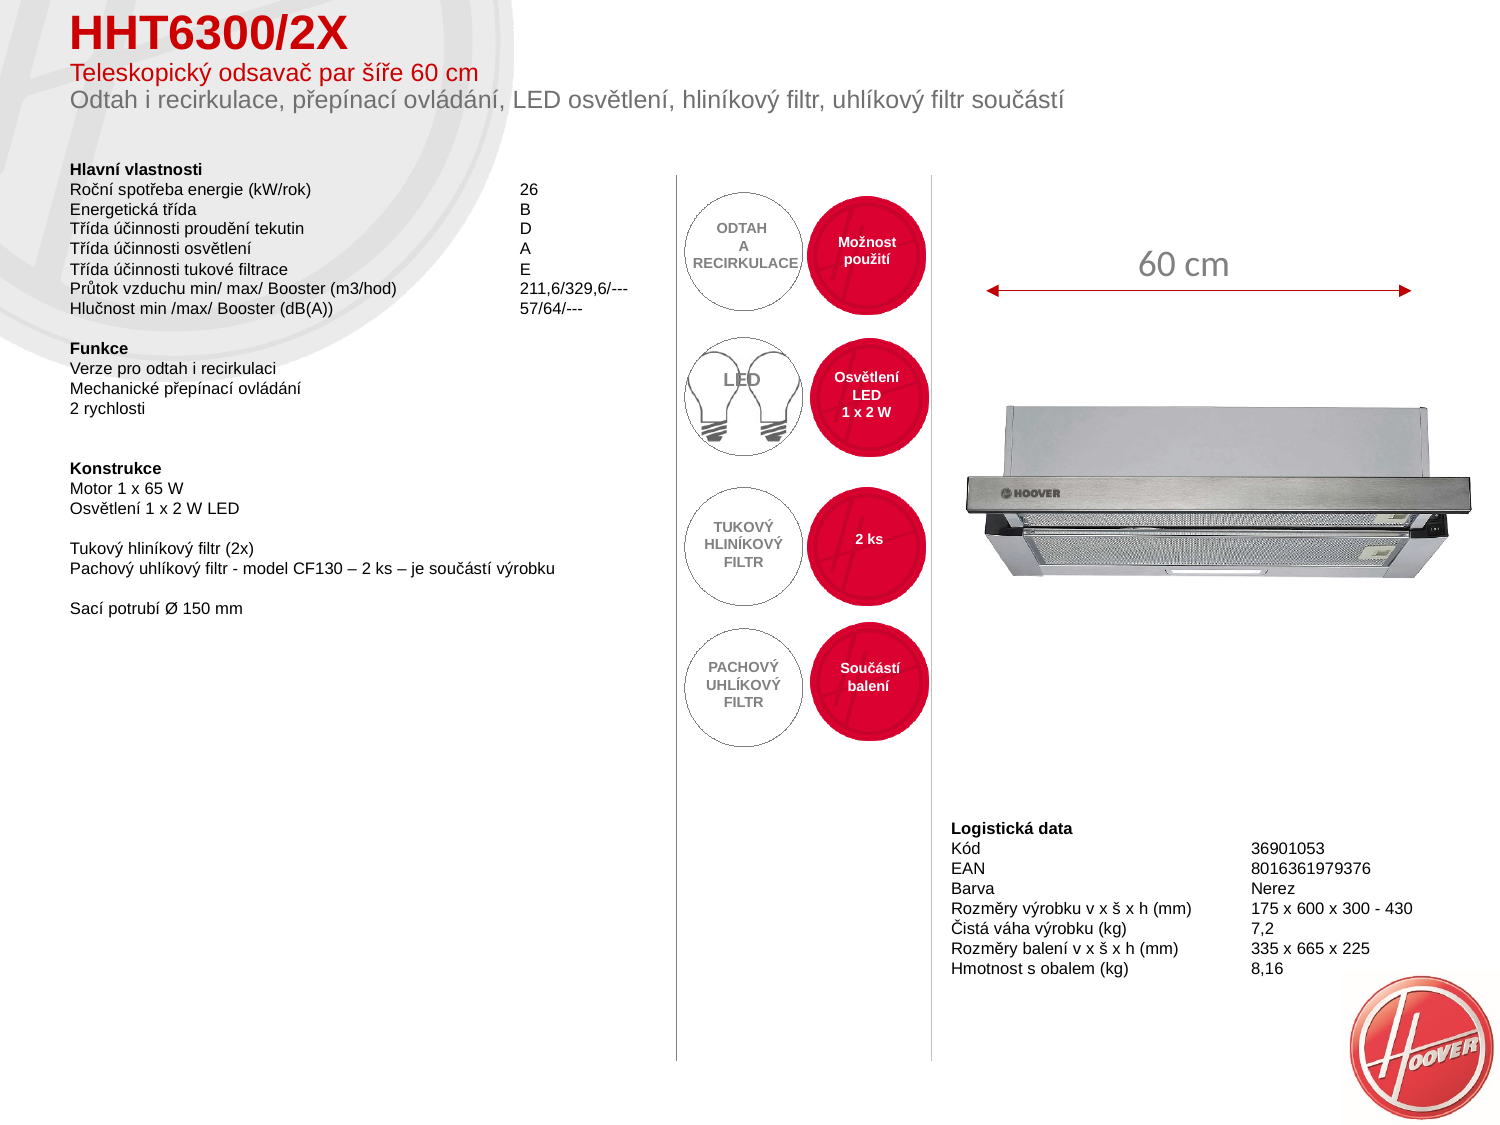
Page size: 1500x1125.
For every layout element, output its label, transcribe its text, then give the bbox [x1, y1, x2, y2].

text_box Logistická data Kód 36901053 EAN 8016361979376 Barva Nerez Rozměry výrobku v x š x h (mm) 175 x 600 x 300 - 430 Čistá váha výrobku (kg) 7,2 Rozměry balení v x š x h (mm) 335 x 665 x 225 Hmotnost s obalem (kg) 8,16 [936, 810, 1500, 985]
picture [807, 487, 926, 606]
text_box [696, 486, 792, 510]
picture [961, 397, 1475, 582]
title HHT6300/2X Teleskopický odsavač par šíře 60 cm Odtah i recirkulace, přepínací ovládání, LED osvětlení, hliníkový filtr, uhlíkový filtr součástí [54, 0, 1492, 153]
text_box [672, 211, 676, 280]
text_box [692, 578, 795, 607]
text_box 60 cm [1123, 231, 1246, 290]
text_box [699, 191, 788, 211]
picture [809, 622, 929, 741]
text_box [697, 627, 791, 650]
picture [807, 196, 926, 315]
text_box TUKOVÝ HLINÍKOVÝ FILTR [684, 510, 803, 578]
picture [809, 338, 929, 457]
text_box ODTAH A RECIRKULACE [677, 211, 807, 280]
text_box [690, 280, 797, 312]
list Hlavní vlastnosti Roční spotřeba energie (kW/rok) 26 Energetická třída B Třída účinnosti proudění tekutin D Třída účinnosti osvětlení A Třída účinnosti tukové filtrace E Průtok vzduchu min/ max/ Booster (m3/hod) 211,6/329,6/--- Hlučnost min /max/ Booster (dB(A)) 57/64/--- Funkce Verze pro odtah i recirkulaci Mechanické přepínací ovládání 2 rychlosti Konstrukce Motor 1 x 65 W Osvětlení 1 x 2 W LED Tukový hliníkový filtr (2x) Pachový uhlíkový filtr - model CF130 – 2 ks – je součástí výrobku Sací potrubí Ø 150 mm [55, 151, 677, 1125]
picture [1342, 971, 1500, 1125]
text_box [691, 718, 796, 748]
text_box PACHOVÝ UHLÍKOVÝ FILTR [684, 650, 803, 718]
picture [684, 337, 803, 456]
